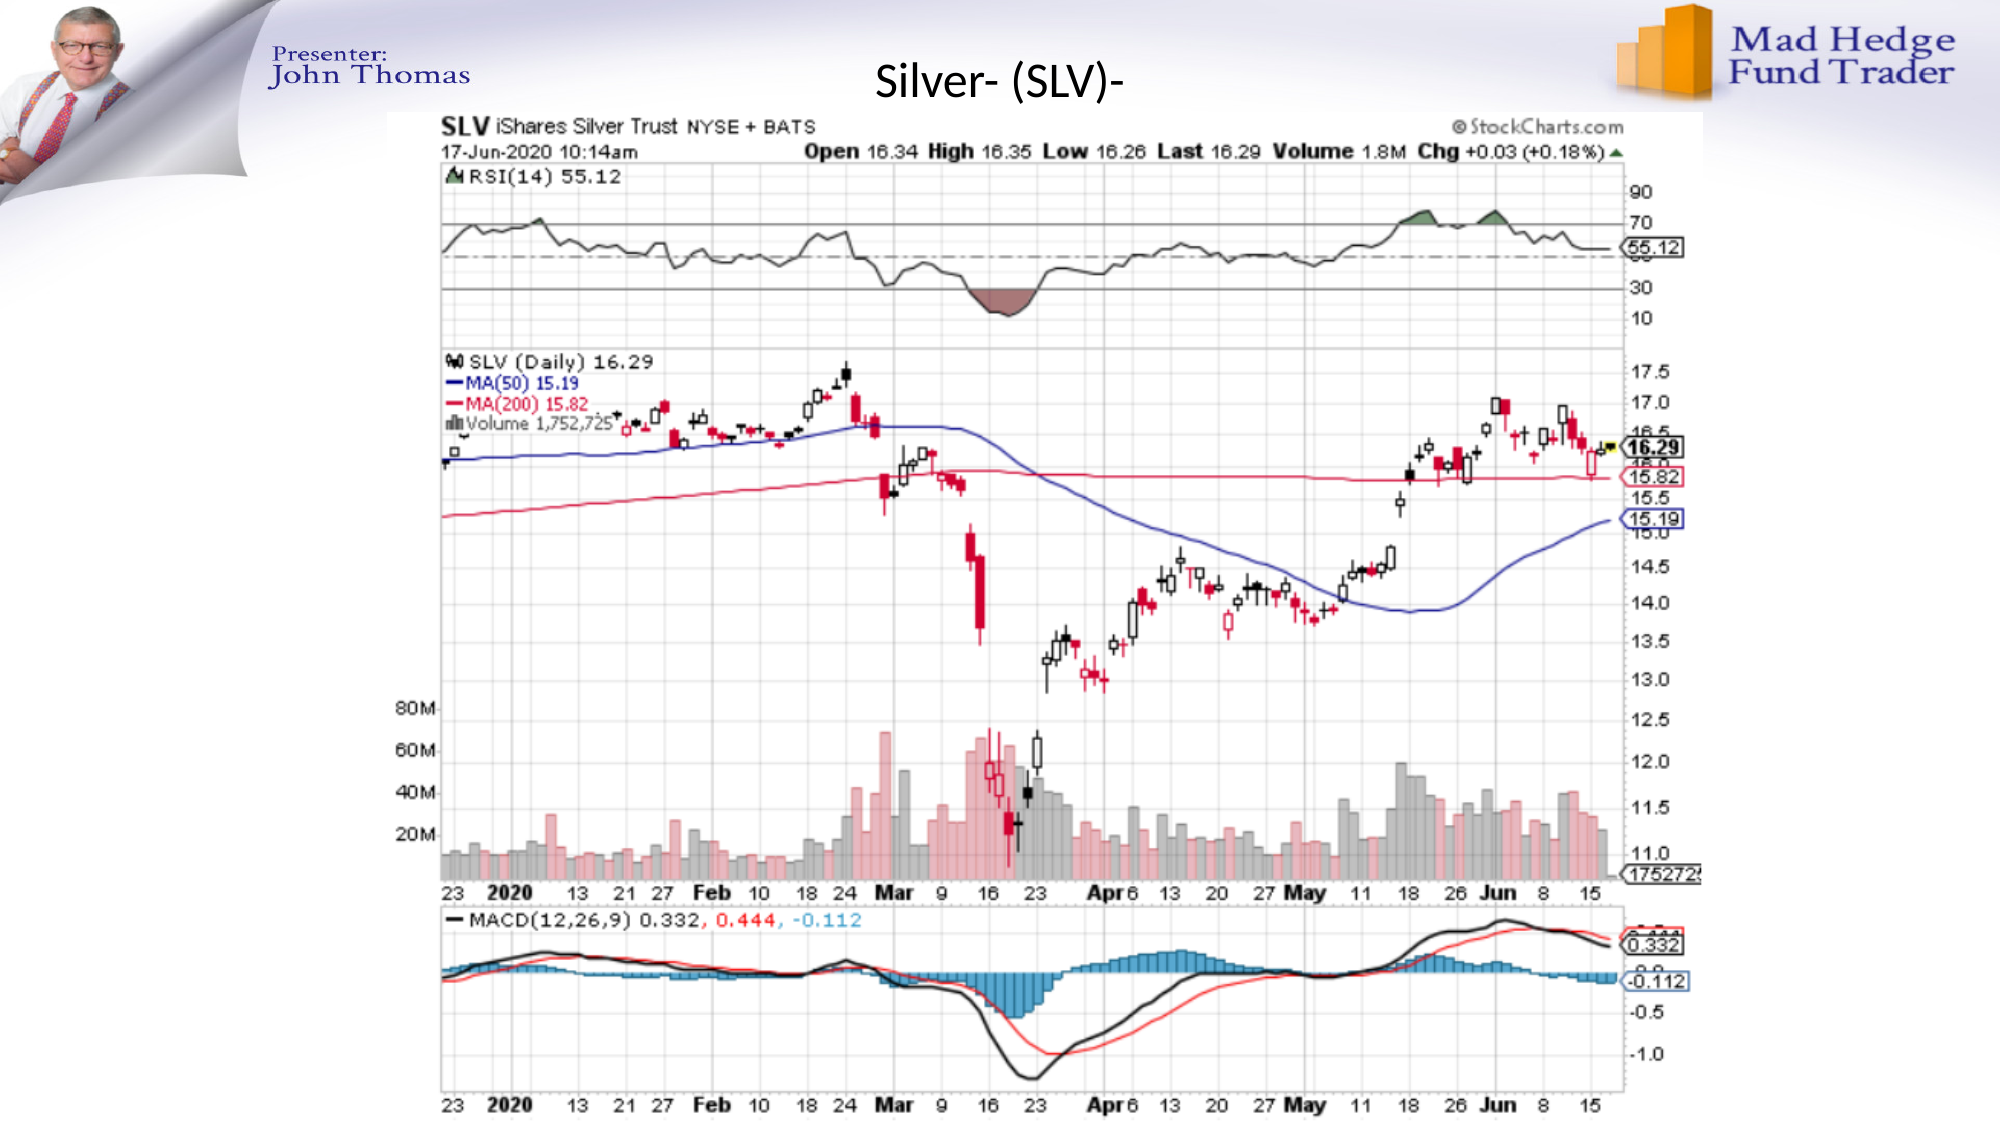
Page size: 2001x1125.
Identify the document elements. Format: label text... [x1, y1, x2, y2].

picture [0, 0, 2000, 1125]
title Silver- (SLV)- [324, 0, 1675, 175]
